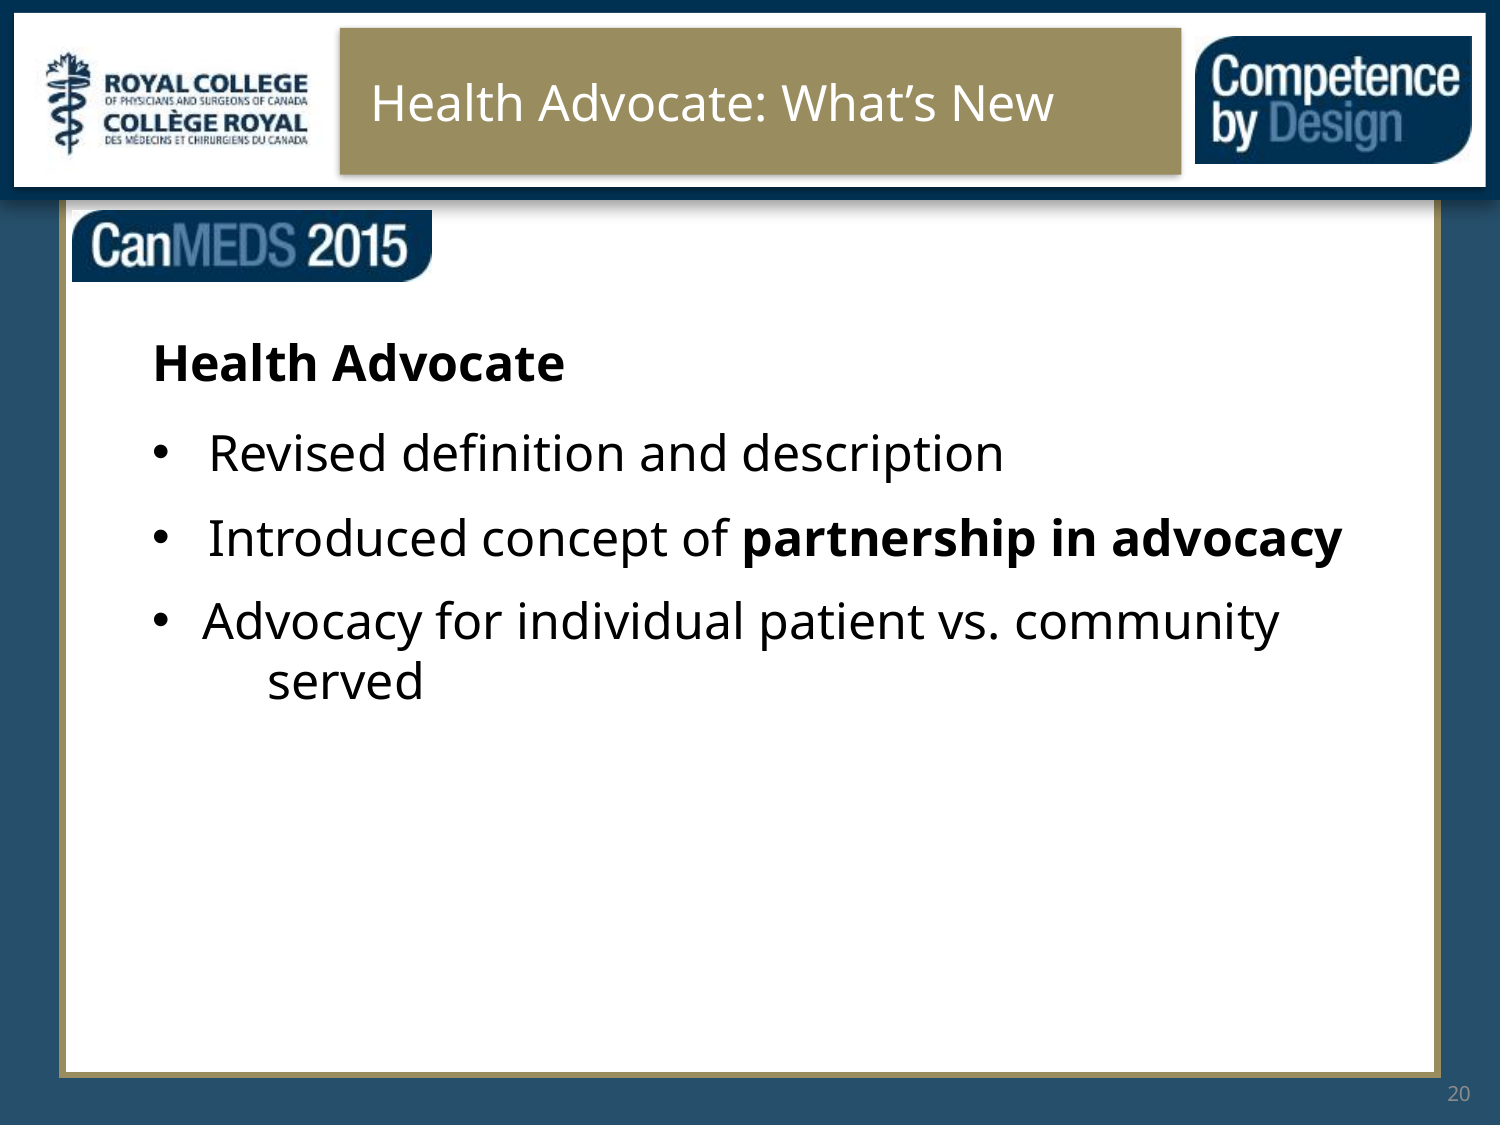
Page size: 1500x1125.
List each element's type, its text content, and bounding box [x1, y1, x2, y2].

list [72, 210, 432, 282]
title Health Advocate: What’s New [355, 32, 1168, 171]
picture [23, 22, 331, 182]
slide_number 20 [1222, 1064, 1486, 1125]
picture [1195, 36, 1473, 165]
list Health Advocate Revised definition and description Introduced concept of partnership in advocacy Advocacy for individual patient vs. community served [137, 323, 1425, 1067]
